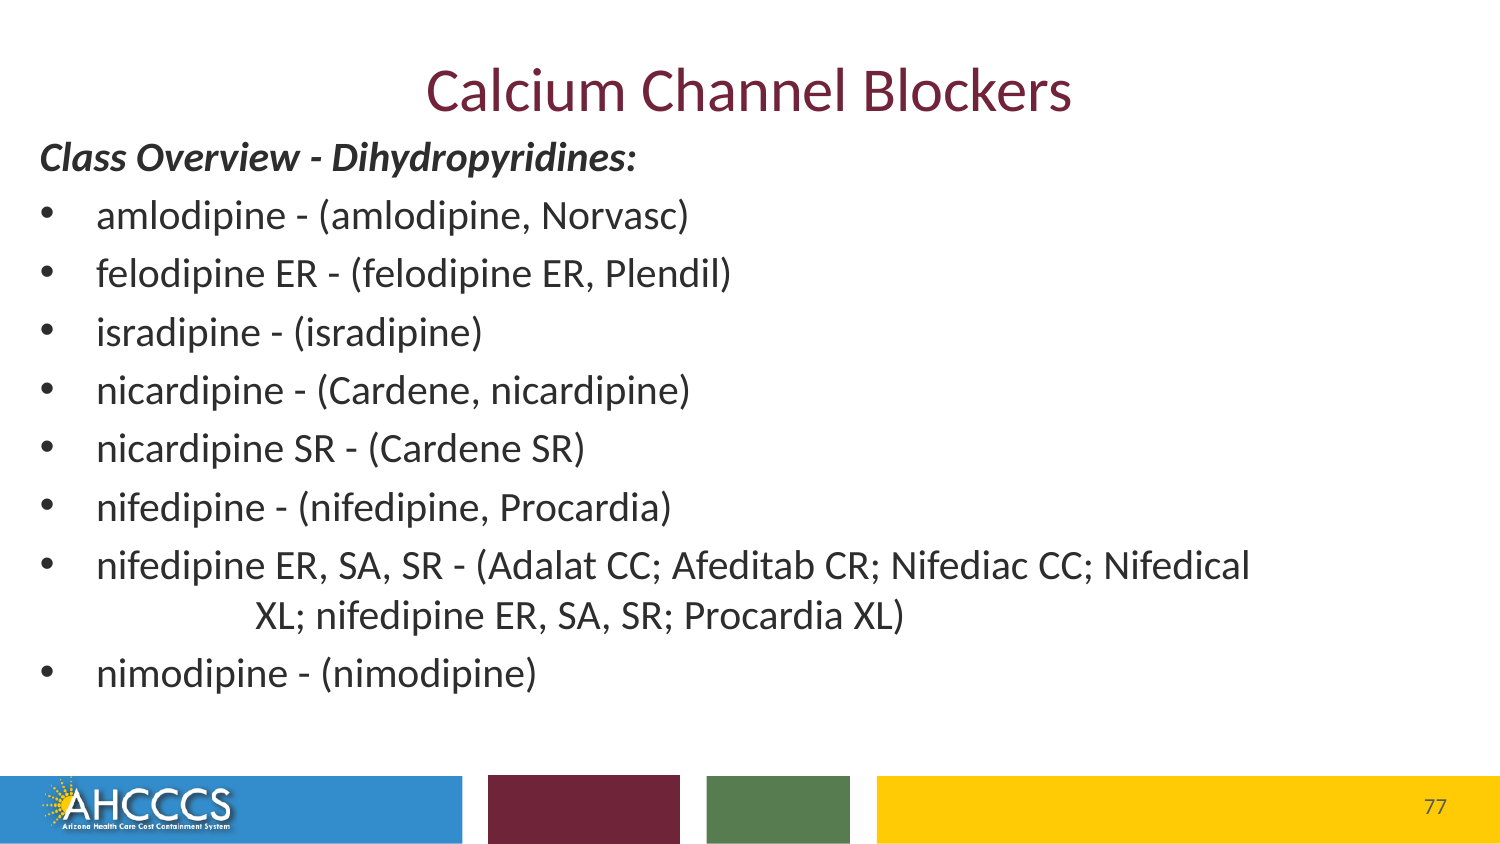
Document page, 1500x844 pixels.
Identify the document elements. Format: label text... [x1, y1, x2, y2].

title Calcium Channel Blockers [75, 22, 1425, 121]
picture [42, 776, 230, 830]
list Class Overview - Dihydropyridines: amlodipine - (amlodipine, Norvasc) felodipine ER - (felodipine ER, Plendil) isradipine - (isradipine) nicardipine - (Cardene, nicardipine) nicardipine SR - (Cardene SR) nifedipine - (nifedipine, Procardia) nifedipine ER, SA, SR - (Adalat CC; Afeditab CR; Nifediac CC; Nifedical XL; nifedipine ER, SA, SR; Procardia XL) nimodipine - (nimodipine) [24, 121, 1488, 747]
